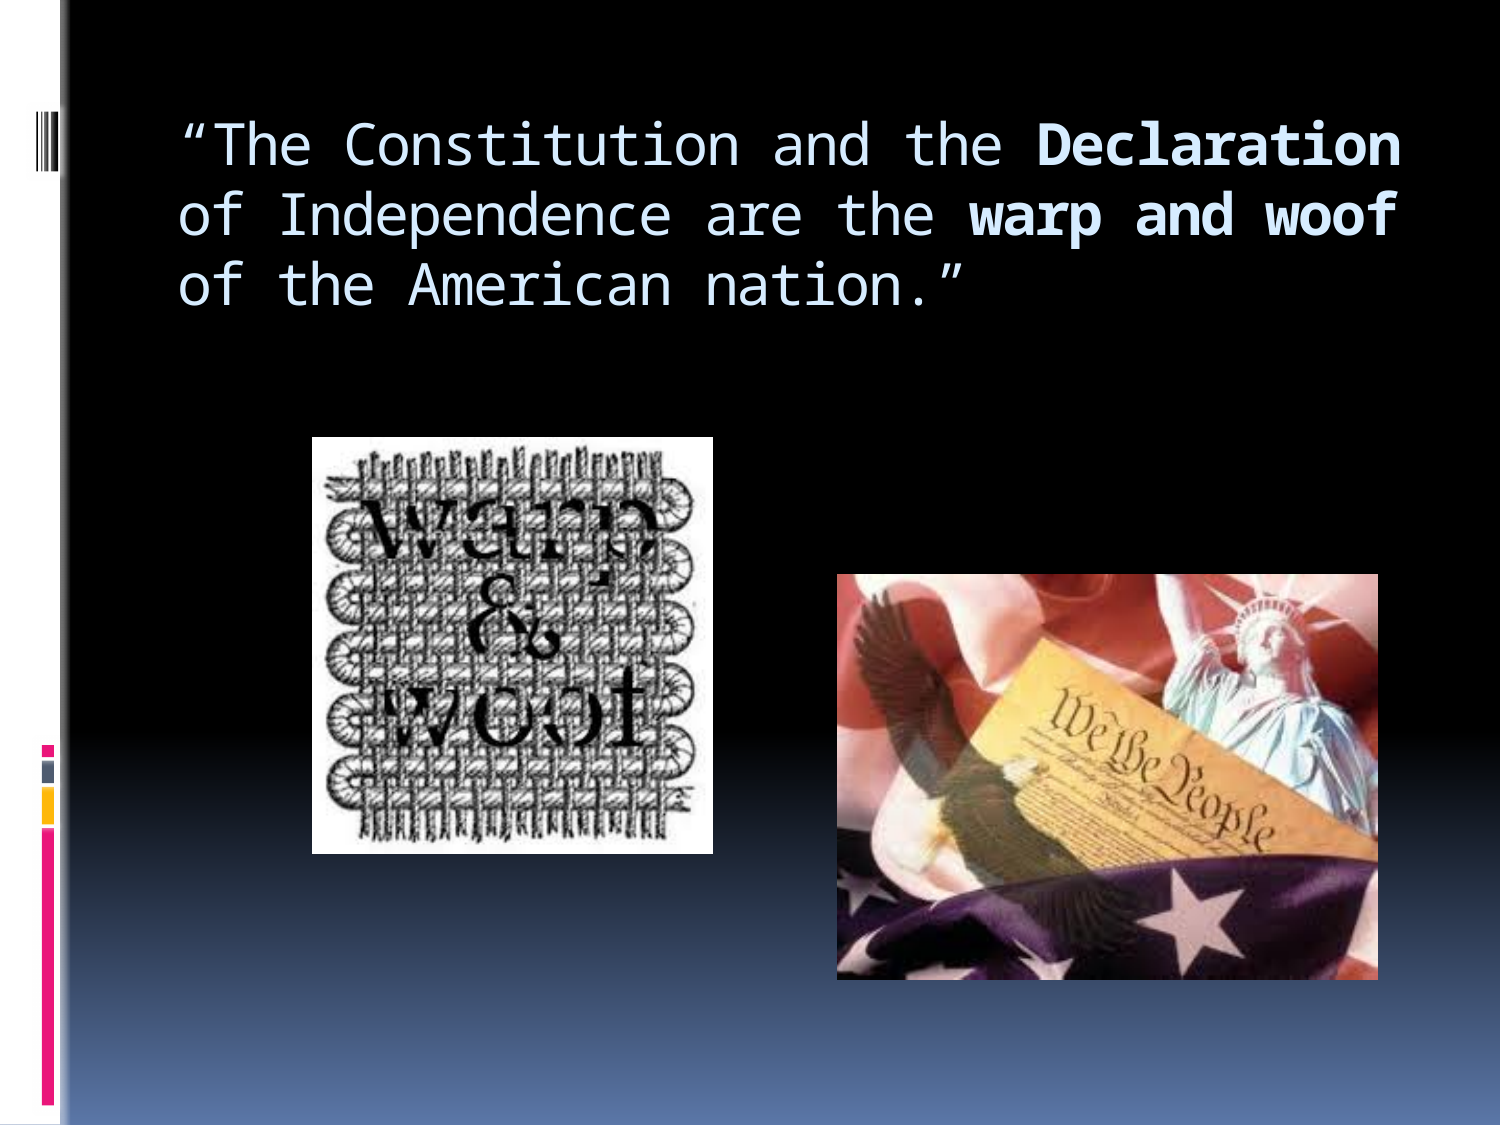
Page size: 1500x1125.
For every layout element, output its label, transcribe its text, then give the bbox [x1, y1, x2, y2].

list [99, 436, 926, 854]
title “The Constitution and the Declaration of Independence are the warp and woof of the American nation.” [162, 99, 1438, 350]
picture [837, 574, 1378, 980]
